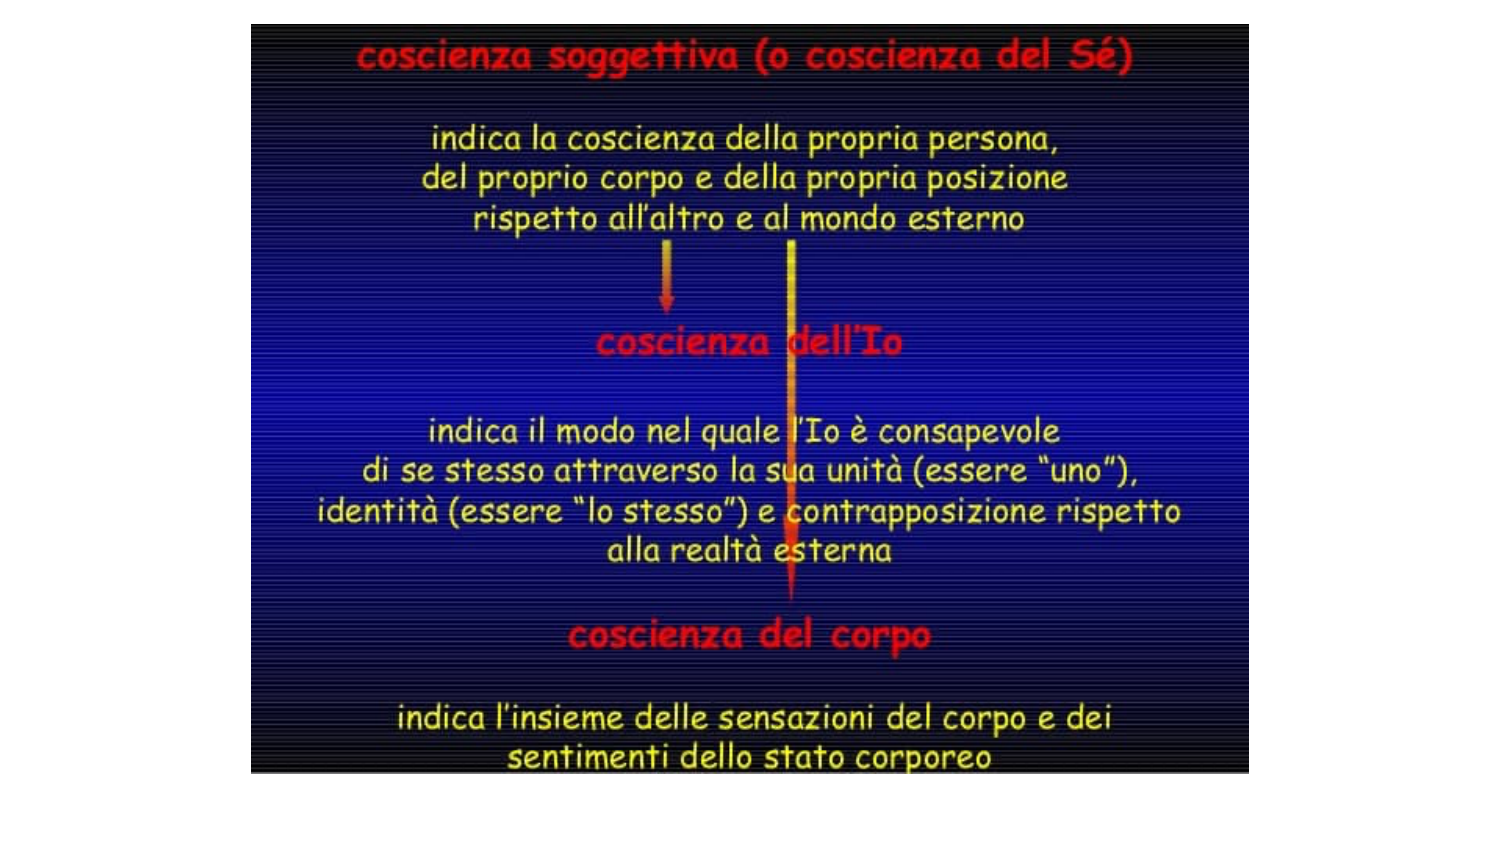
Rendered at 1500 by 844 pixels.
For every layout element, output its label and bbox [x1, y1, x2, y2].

picture [251, 24, 1249, 774]
